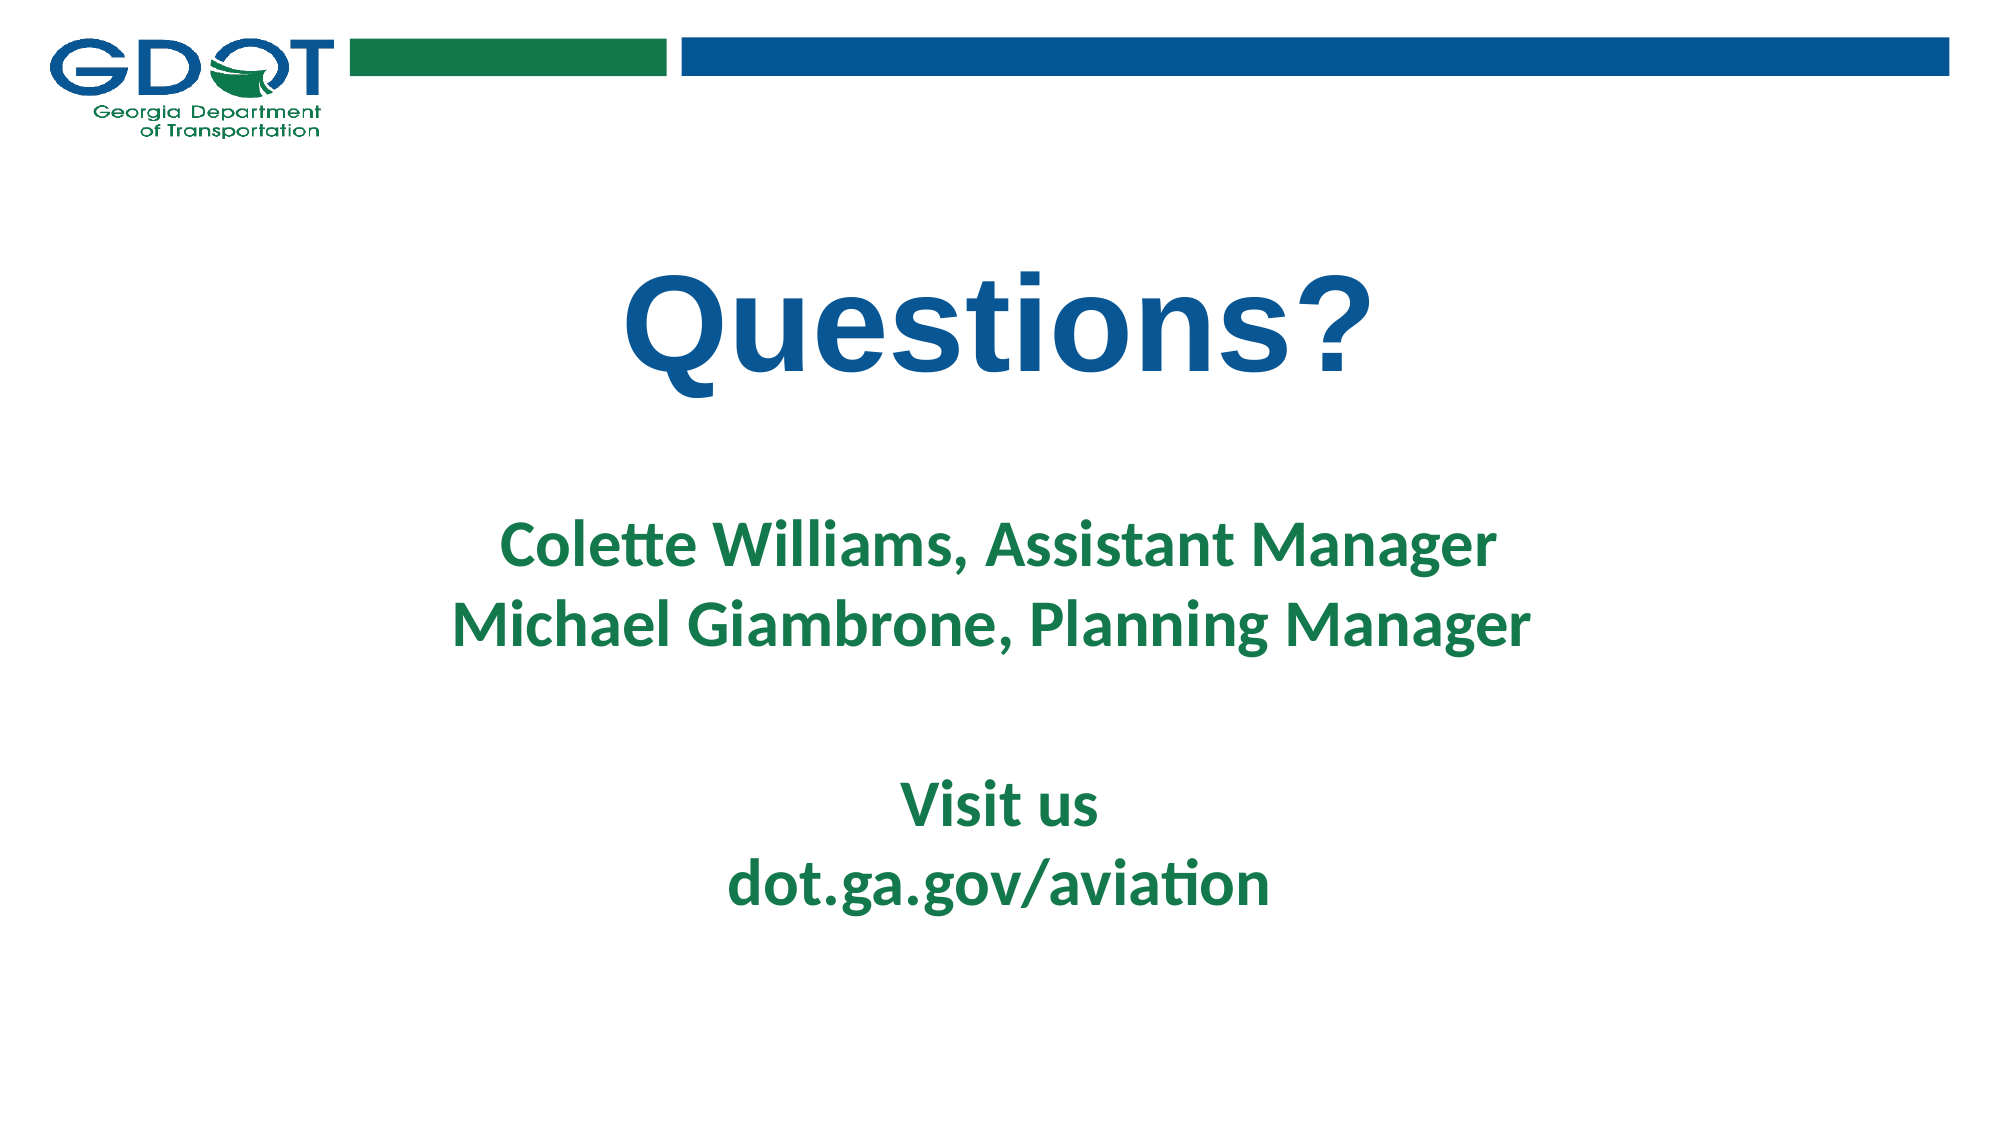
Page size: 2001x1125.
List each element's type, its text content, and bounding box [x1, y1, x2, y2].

text_box Questions? Colette Williams, Assistant Manager Michael Giambrone, Planning Manager Visit us dot.ga.gov/aviation [318, 227, 1682, 1114]
picture [50, 37, 334, 139]
